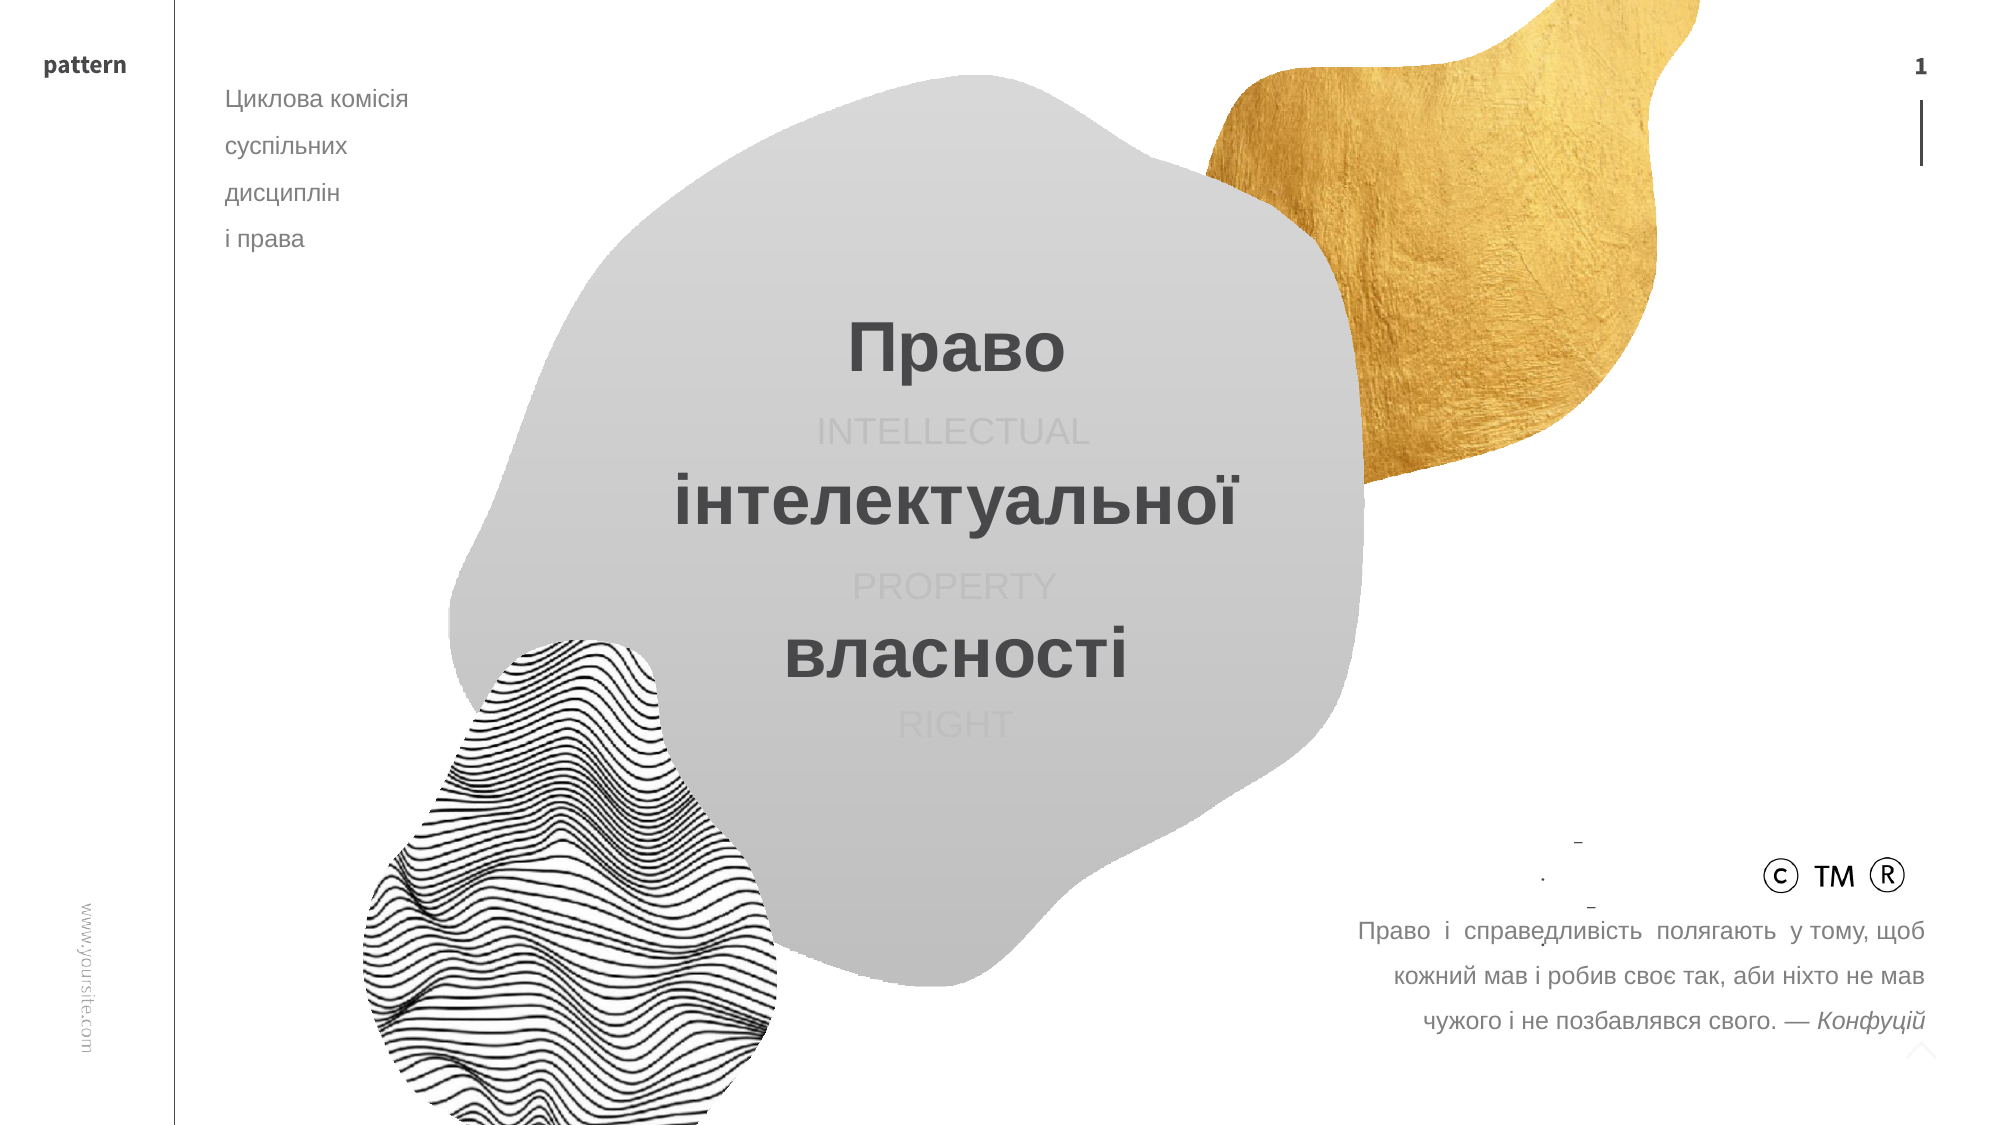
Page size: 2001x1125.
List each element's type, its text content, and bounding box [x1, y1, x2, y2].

picture [43, 47, 139, 80]
picture [77, 903, 95, 1052]
picture [1737, 838, 1929, 915]
picture [448, 0, 1700, 988]
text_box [363, 640, 1607, 1125]
text_box Право і справедливість полягають у тому, щоб кожний мав і робив своє так, аби ніхто не мав чужого і не позбавлявся свого. — Конфуцій [1611, 892, 1941, 1077]
text_box Циклова комісія суспільних дисциплін і права [222, 65, 443, 253]
picture [1914, 49, 1942, 82]
picture [1540, 924, 1551, 952]
